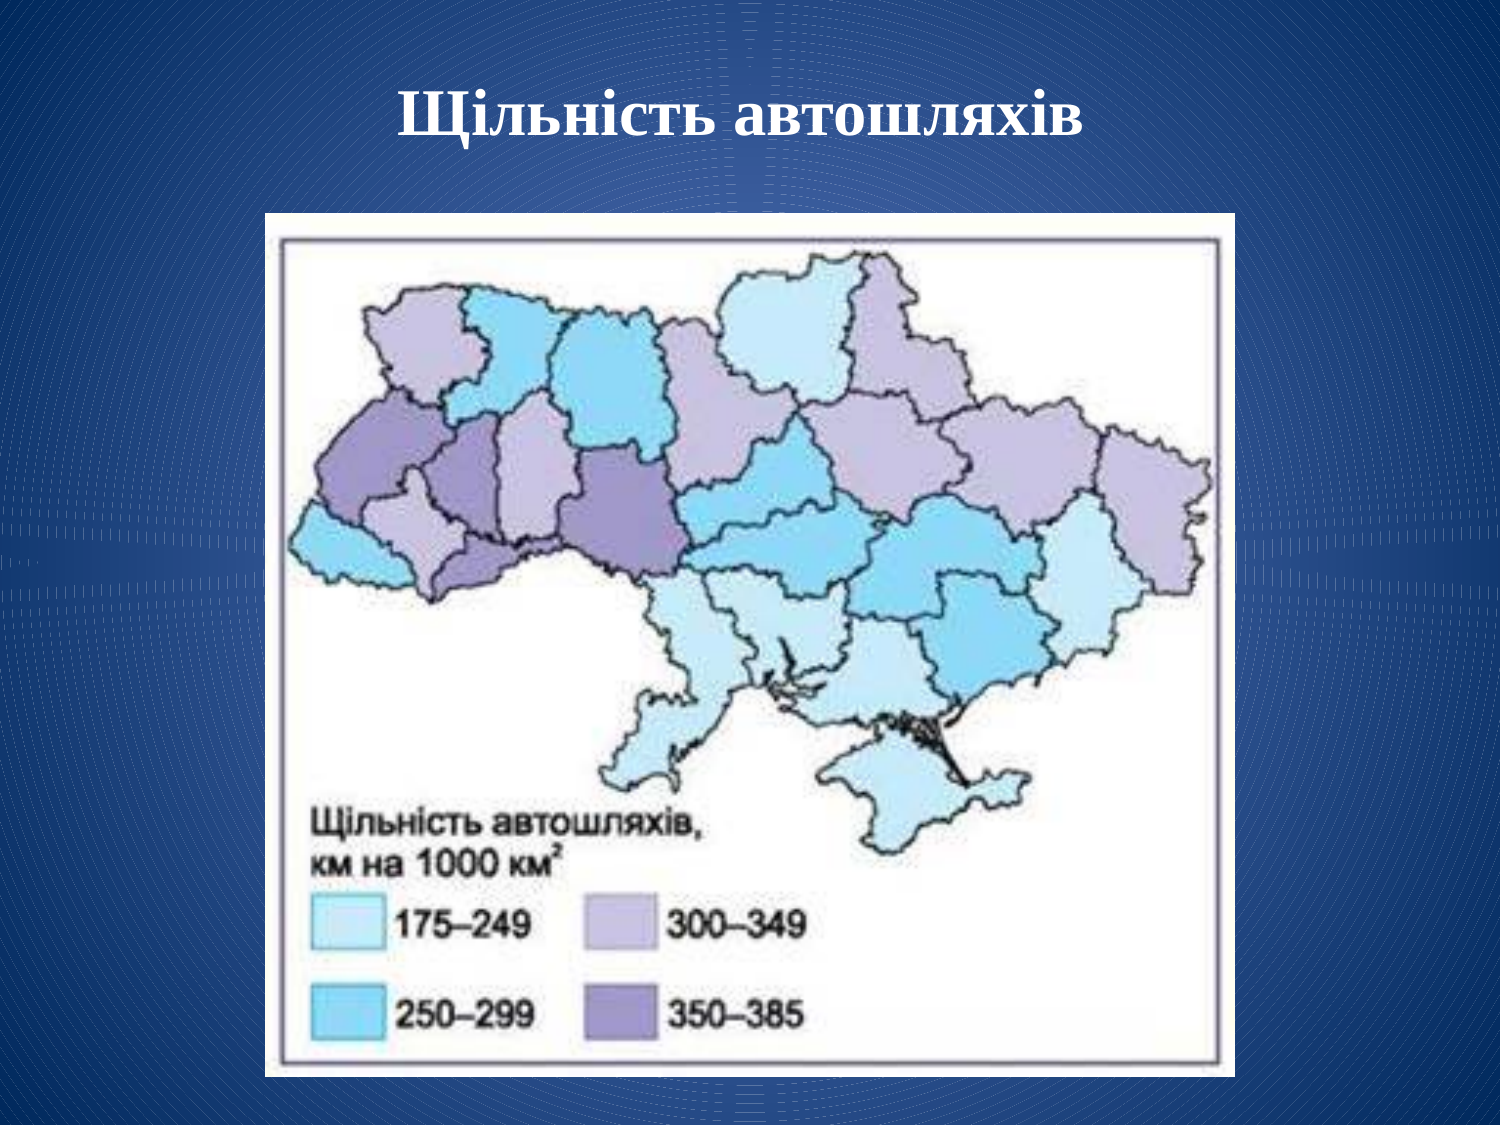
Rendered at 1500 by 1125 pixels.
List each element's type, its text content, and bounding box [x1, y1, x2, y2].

picture [265, 213, 1235, 1077]
title Щільність автошляхів [75, 45, 1425, 173]
